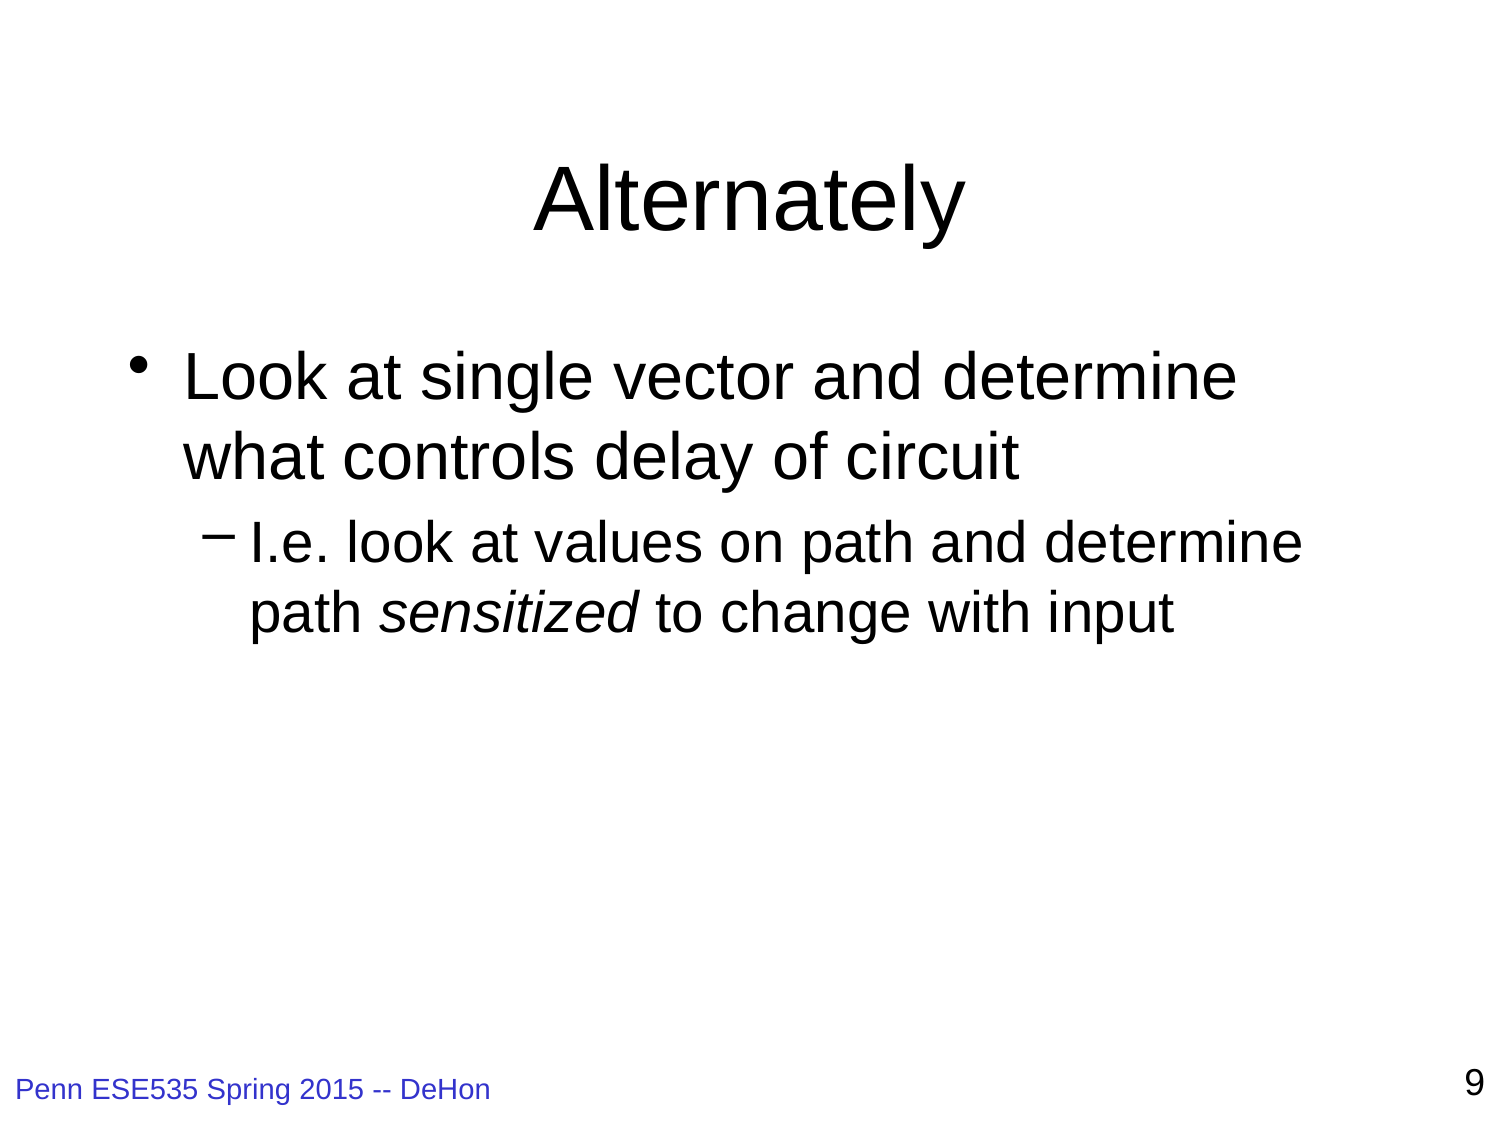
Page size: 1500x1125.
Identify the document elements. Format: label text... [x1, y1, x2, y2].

slide_number Penn ESE535 Spring 2015 -- DeHon [0, 1062, 576, 1125]
slide_number 9 [1187, 1049, 1500, 1125]
list Look at single vector and determine what controls delay of circuit I.e. look at values on path and determine path sensitized to change with input [112, 324, 1388, 1001]
title Alternately [112, 99, 1388, 288]
